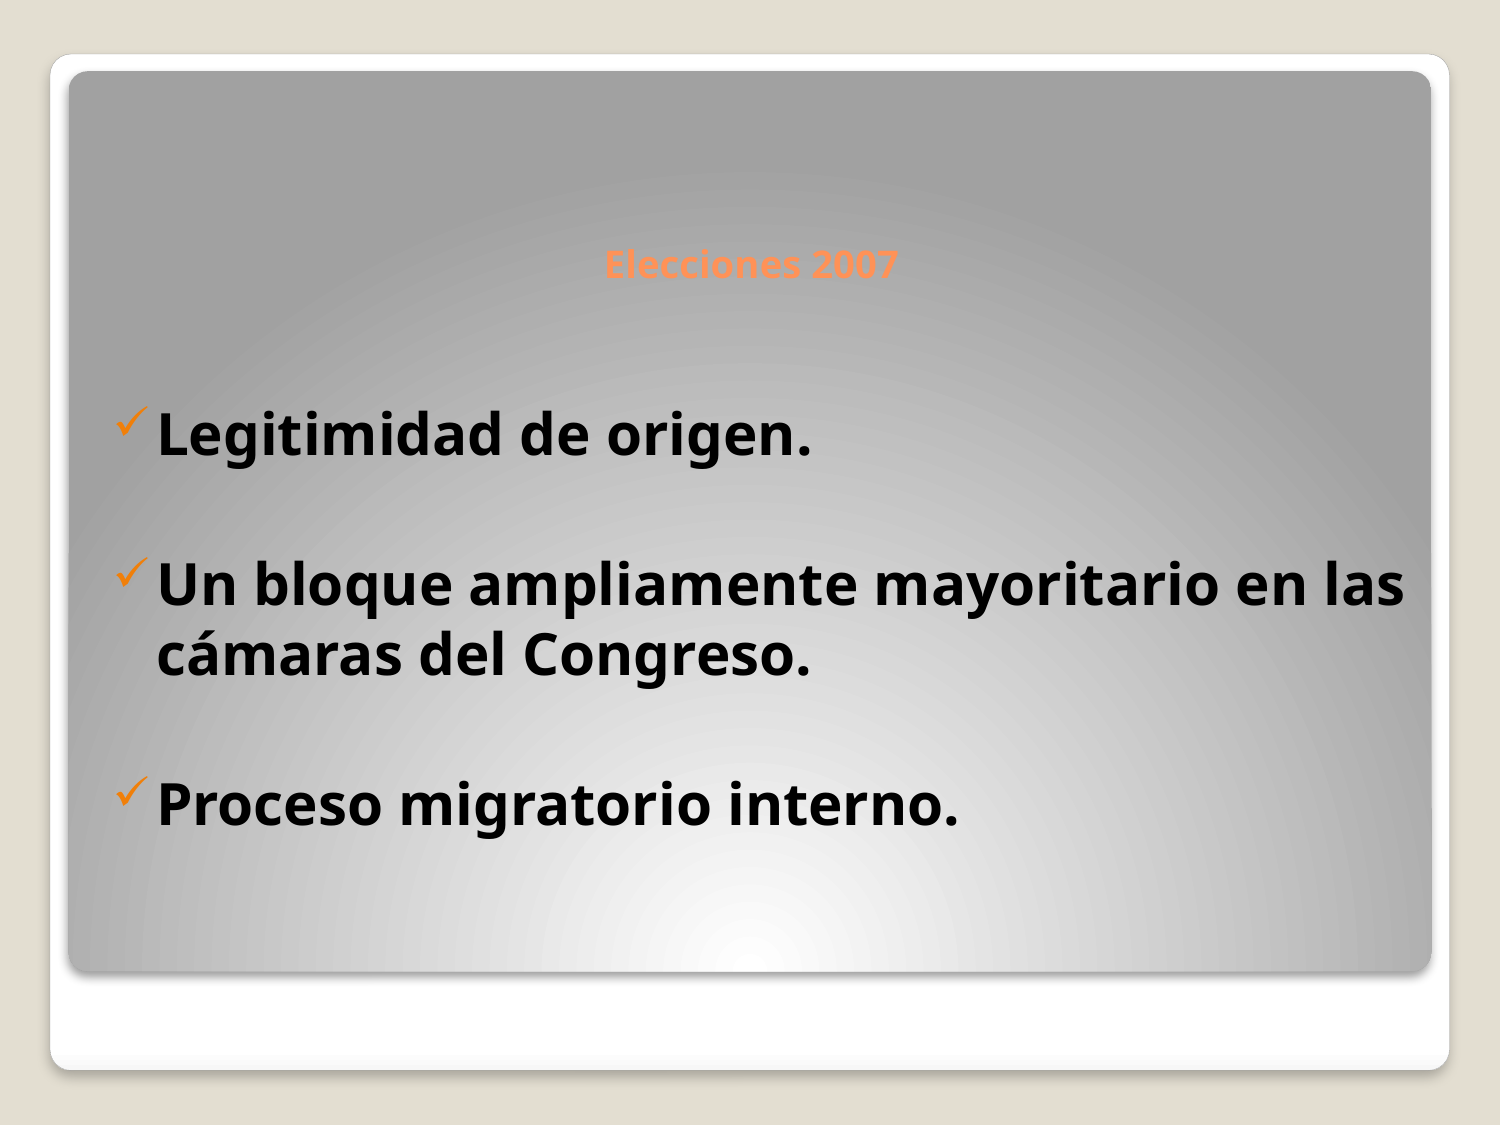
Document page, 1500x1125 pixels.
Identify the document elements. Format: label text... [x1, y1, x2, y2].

title Elecciones 2007 [76, 231, 82, 386]
list Legitimidad de origen. Un bloque ampliamente mayoritario en las cámaras del Congreso. Proceso migratorio interno. [82, 231, 1425, 953]
